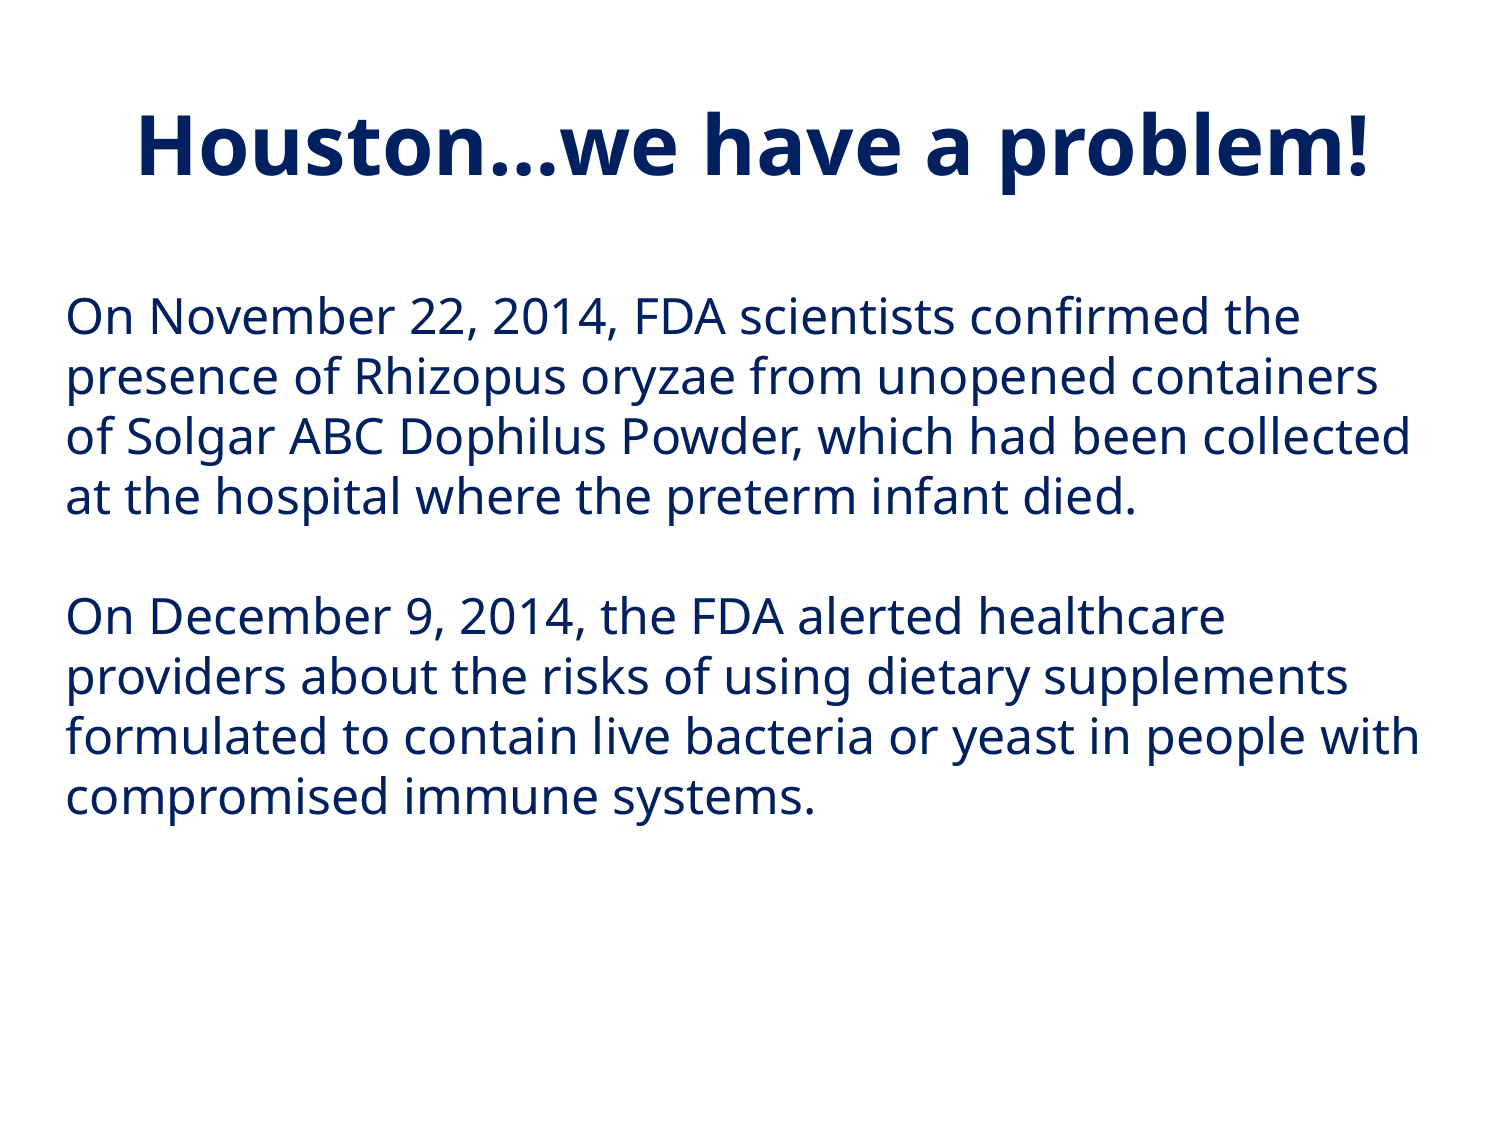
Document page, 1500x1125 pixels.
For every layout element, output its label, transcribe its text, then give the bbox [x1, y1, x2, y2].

text_box Houston…we have a problem! [116, 83, 1390, 201]
text_box On November 22, 2014, FDA scientists confirmed the presence of Rhizopus oryzae from unopened containers of Solgar ABC Dophilus Powder, which had been collected at the hospital where the preterm infant died. On December 9, 2014, the FDA alerted healthcare providers about the risks of using dietary supplements formulated to contain live bacteria or yeast in people with compromised immune systems. [47, 275, 1457, 834]
